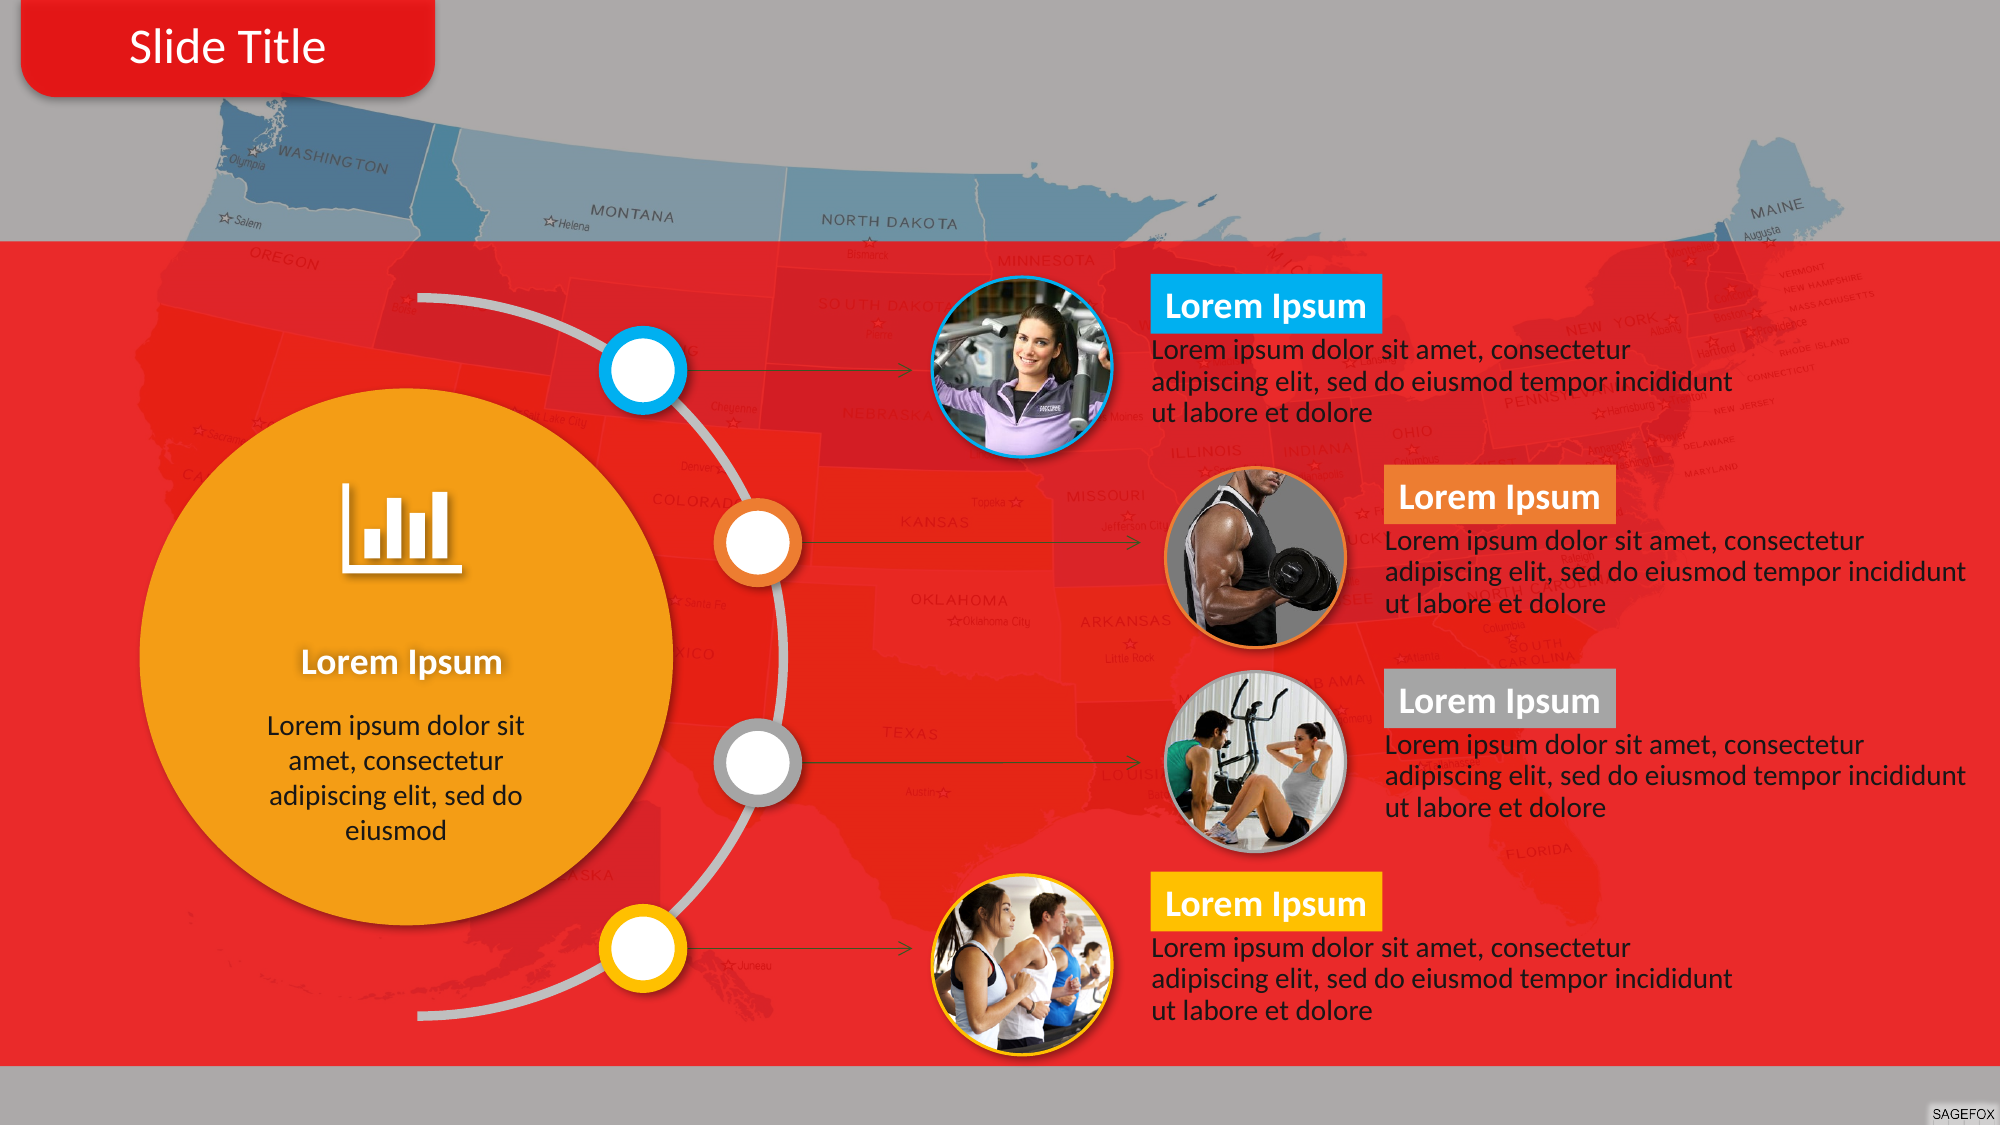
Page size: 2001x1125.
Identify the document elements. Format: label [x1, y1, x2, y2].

text_box [718, 723, 797, 803]
text_box [603, 331, 683, 410]
text_box [1136, 871, 1767, 1051]
picture [1041, 276, 1113, 348]
picture [1165, 467, 1346, 648]
picture [932, 874, 1113, 1055]
text_box [342, 483, 462, 574]
text_box [1369, 464, 2000, 644]
text_box [603, 909, 683, 988]
text_box [250, 629, 543, 848]
text_box [0, 241, 2000, 1067]
picture [932, 390, 1003, 458]
text_box [1369, 668, 2000, 848]
picture [934, 279, 1110, 455]
picture [1165, 671, 1346, 852]
picture [932, 276, 1003, 344]
picture [1929, 1108, 1997, 1125]
text_box [718, 503, 797, 582]
text_box [1136, 273, 1767, 454]
text_box [20, 0, 436, 98]
text_box [417, 297, 784, 1017]
picture [1041, 386, 1113, 458]
text_box [138, 387, 675, 927]
